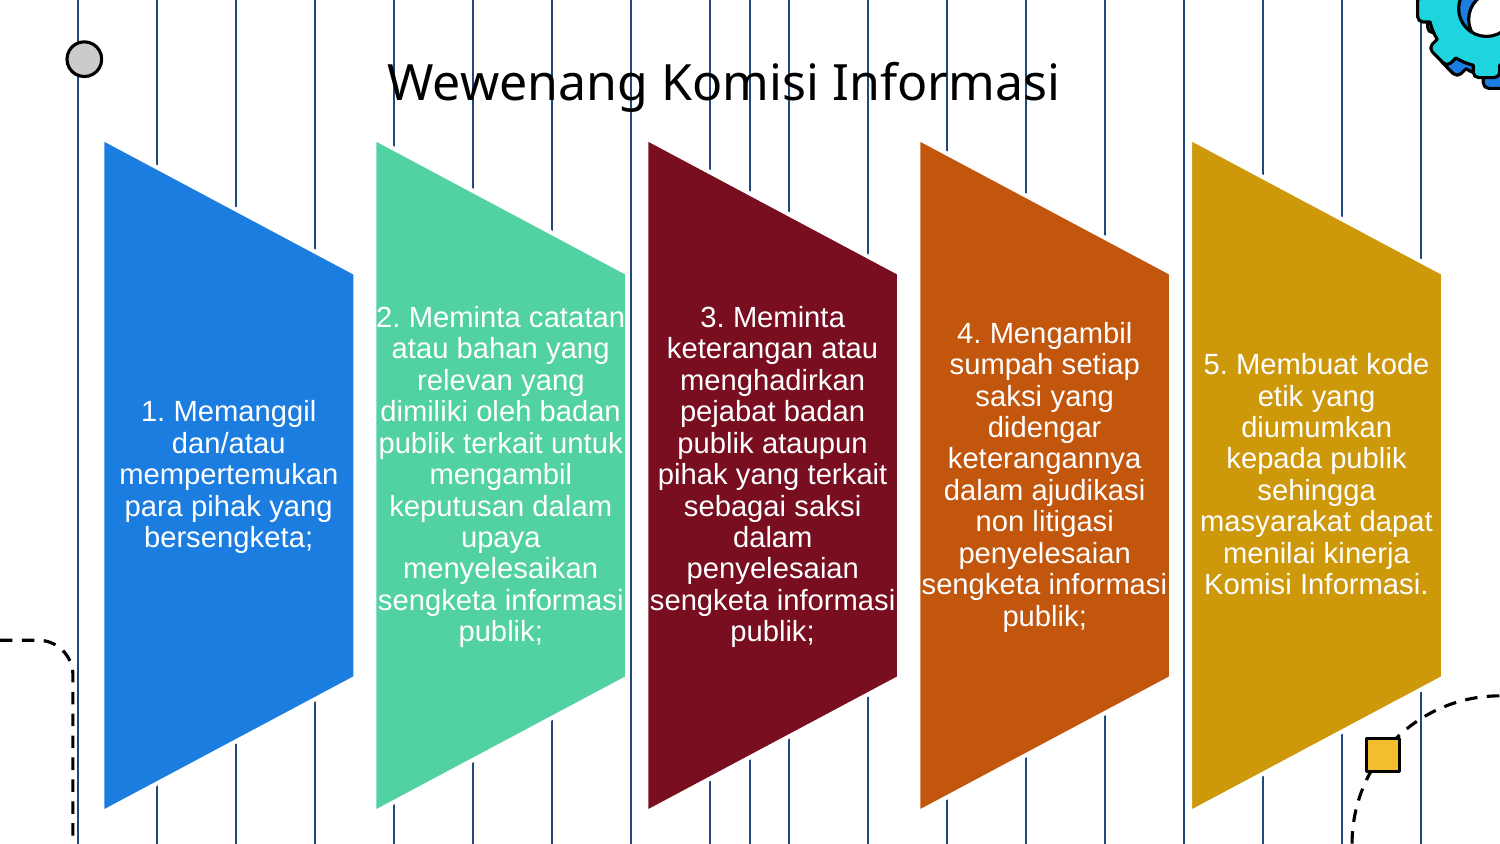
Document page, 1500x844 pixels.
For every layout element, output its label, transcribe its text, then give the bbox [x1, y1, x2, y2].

text_box Wewenang Komisi Informasi [305, 43, 1169, 118]
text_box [101, 137, 1445, 813]
